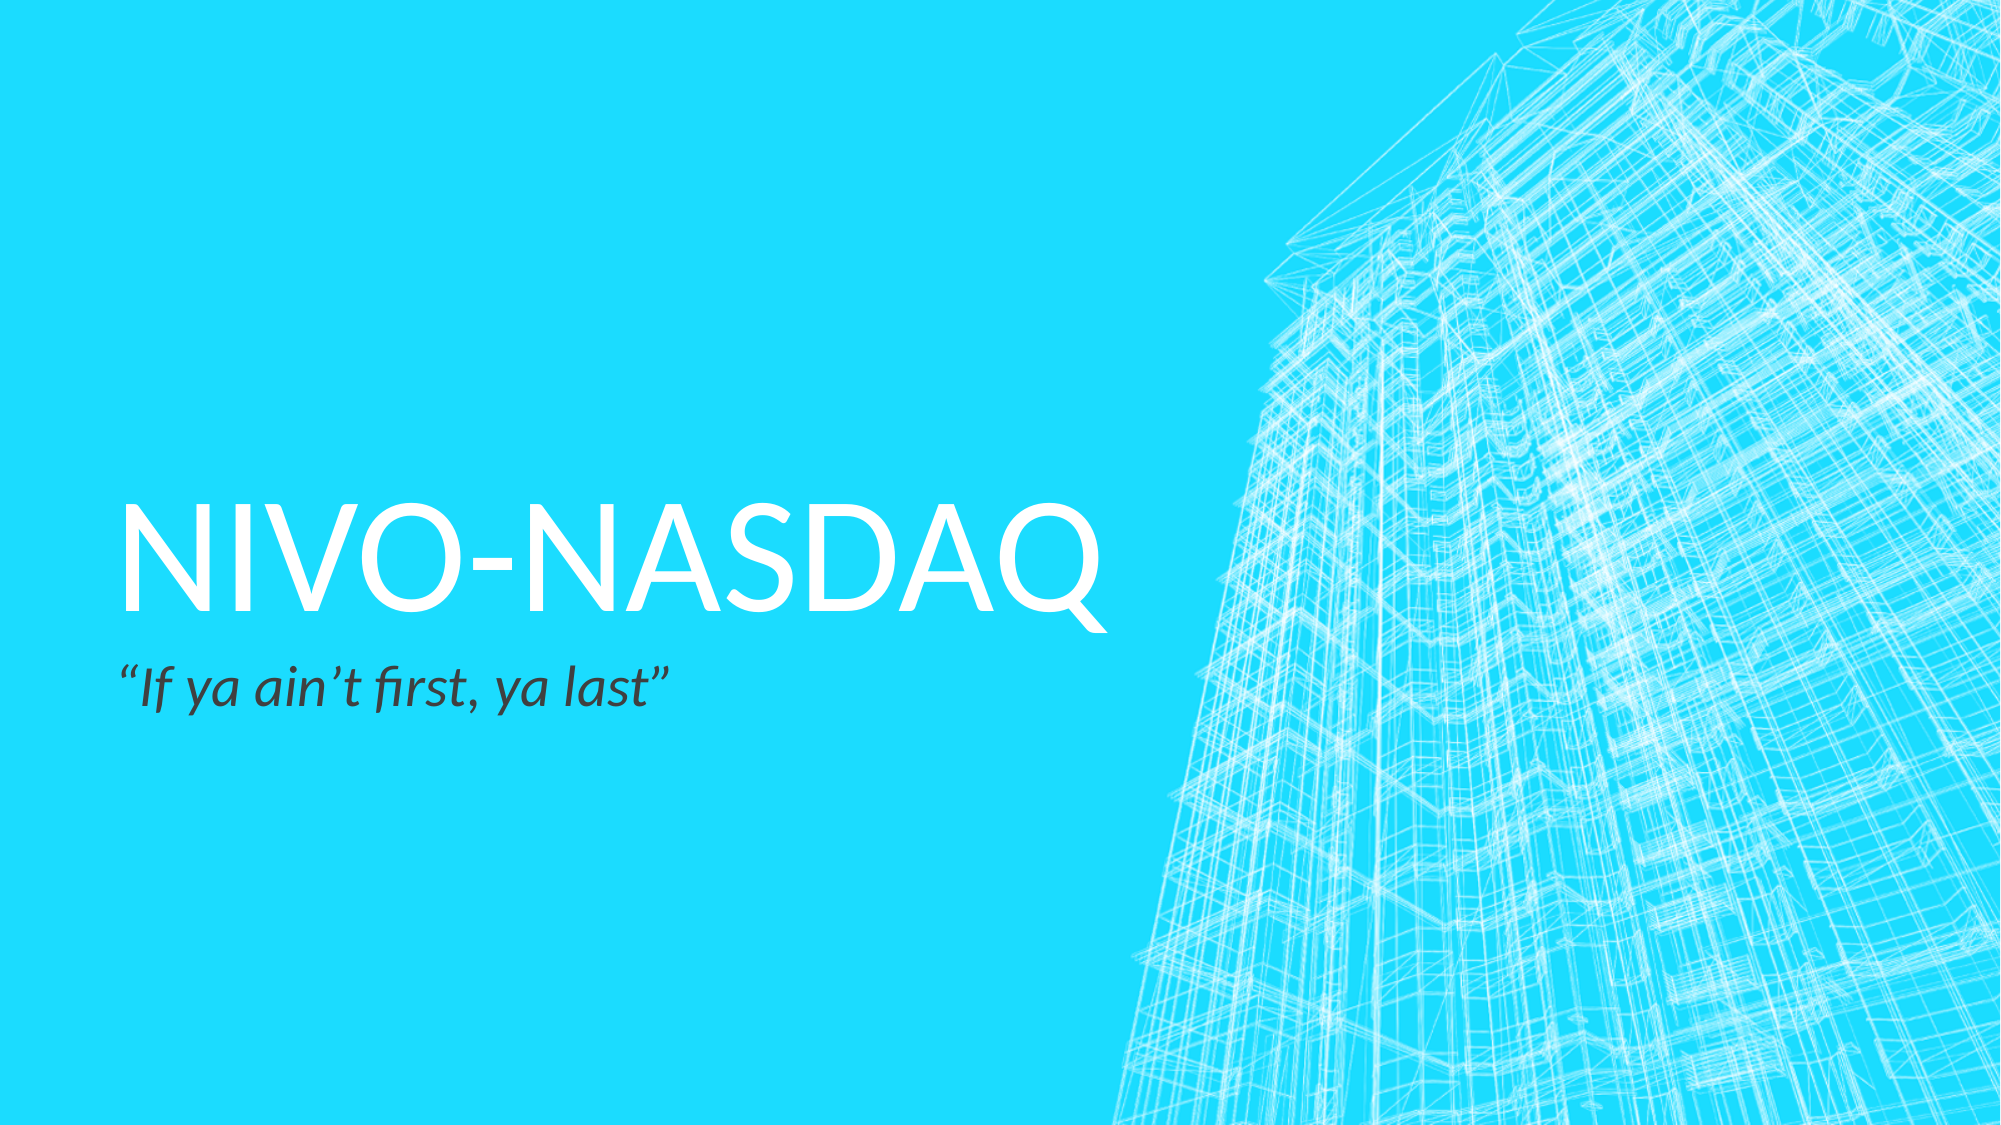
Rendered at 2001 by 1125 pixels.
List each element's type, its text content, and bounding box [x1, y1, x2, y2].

title Nivo-Nasdaq [99, 123, 1225, 648]
subtitle “If ya ain’t first, ya last” [99, 648, 1225, 829]
picture [0, 0, 2001, 1125]
